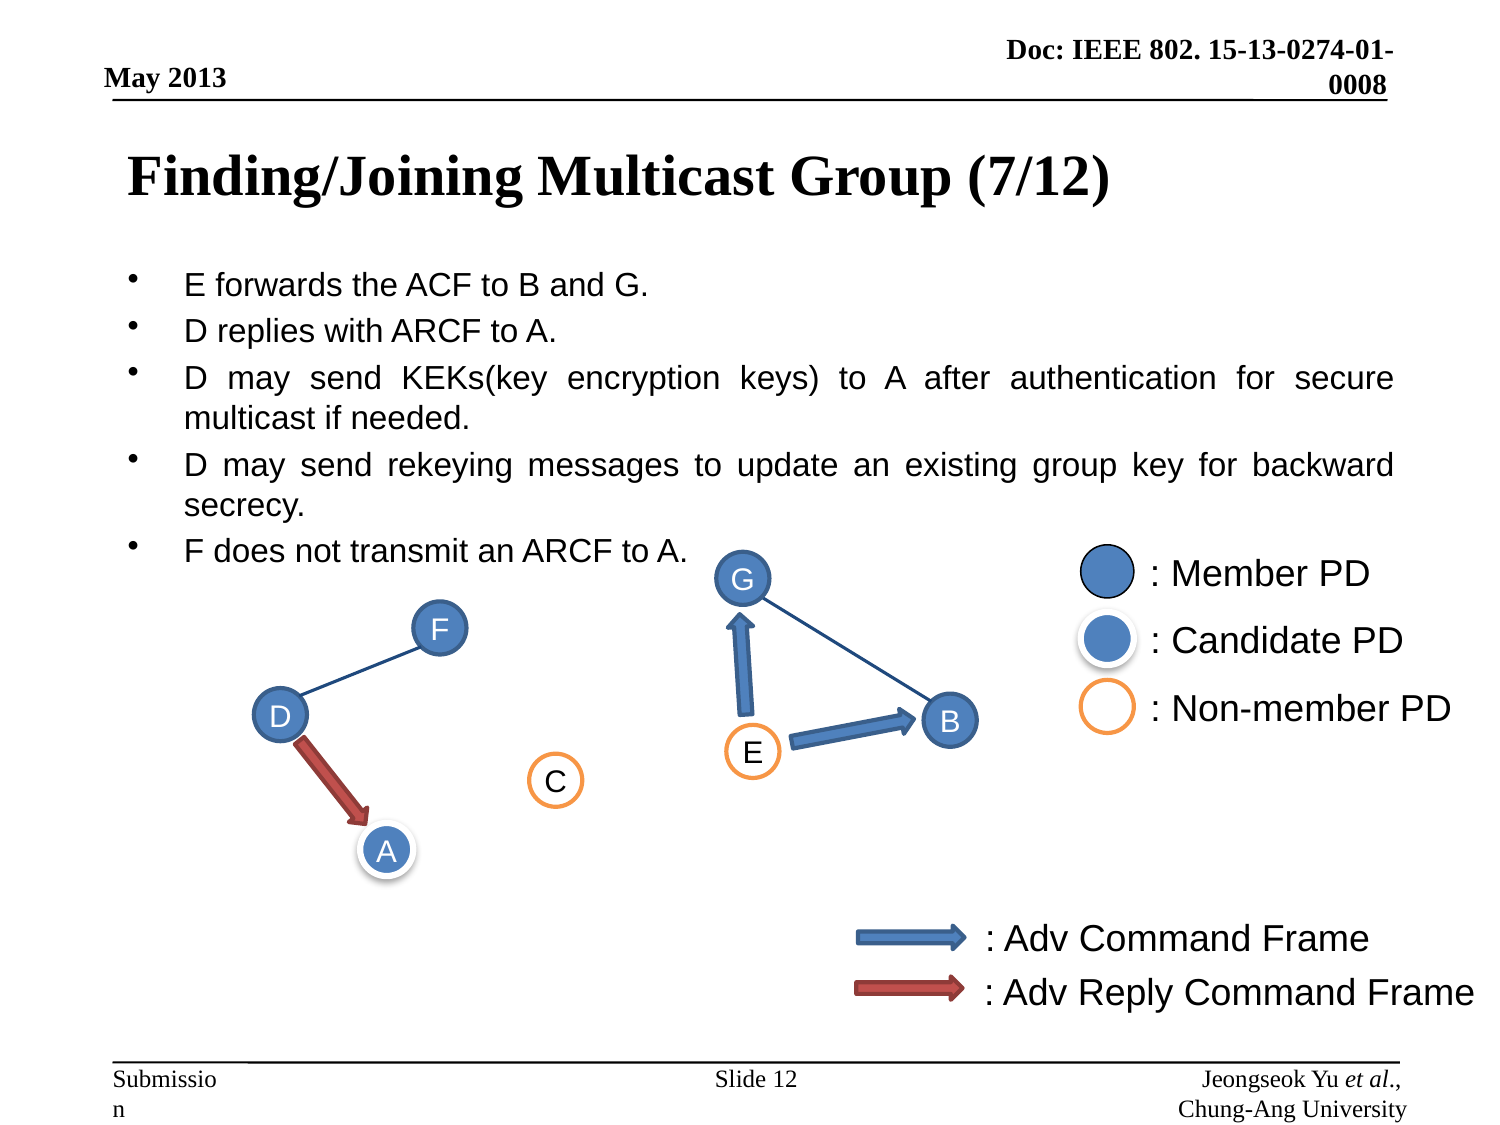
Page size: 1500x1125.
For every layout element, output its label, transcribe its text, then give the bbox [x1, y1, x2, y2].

text_box : Member PD [1135, 541, 1397, 601]
text_box [1078, 677, 1135, 736]
text_box [855, 923, 967, 952]
slide_number Slide 12 [712, 1061, 800, 1093]
list E forwards the ACF to B and G. D replies with ARCF to A. D may send KEKs(key encryption keys) to A after authentication for secure multicast if needed. D may send rekeying messages to update an existing group key for backward secrecy. F does not transmit an ARCF to A. [112, 255, 1412, 1000]
text_box A [356, 819, 417, 880]
text_box : Non-member PD [1135, 676, 1468, 736]
text_box E [724, 722, 782, 781]
text_box [854, 974, 965, 1002]
text_box C [527, 751, 585, 809]
text_box [725, 612, 756, 718]
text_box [298, 646, 422, 697]
text_box : Candidate PD [1135, 608, 1430, 668]
text_box D [251, 685, 310, 744]
text_box [1080, 544, 1134, 598]
text_box : Adv Reply Command Frame [969, 960, 1491, 1020]
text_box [761, 596, 932, 702]
text_box F [411, 599, 469, 657]
text_box [292, 734, 370, 827]
text_box B [921, 691, 979, 749]
text_box : Adv Command Frame [970, 907, 1386, 960]
text_box [1077, 608, 1135, 669]
text_box [788, 710, 917, 751]
text_box G [714, 549, 772, 607]
title Finding/Joining Multicast Group (7/12) [112, 112, 1388, 232]
